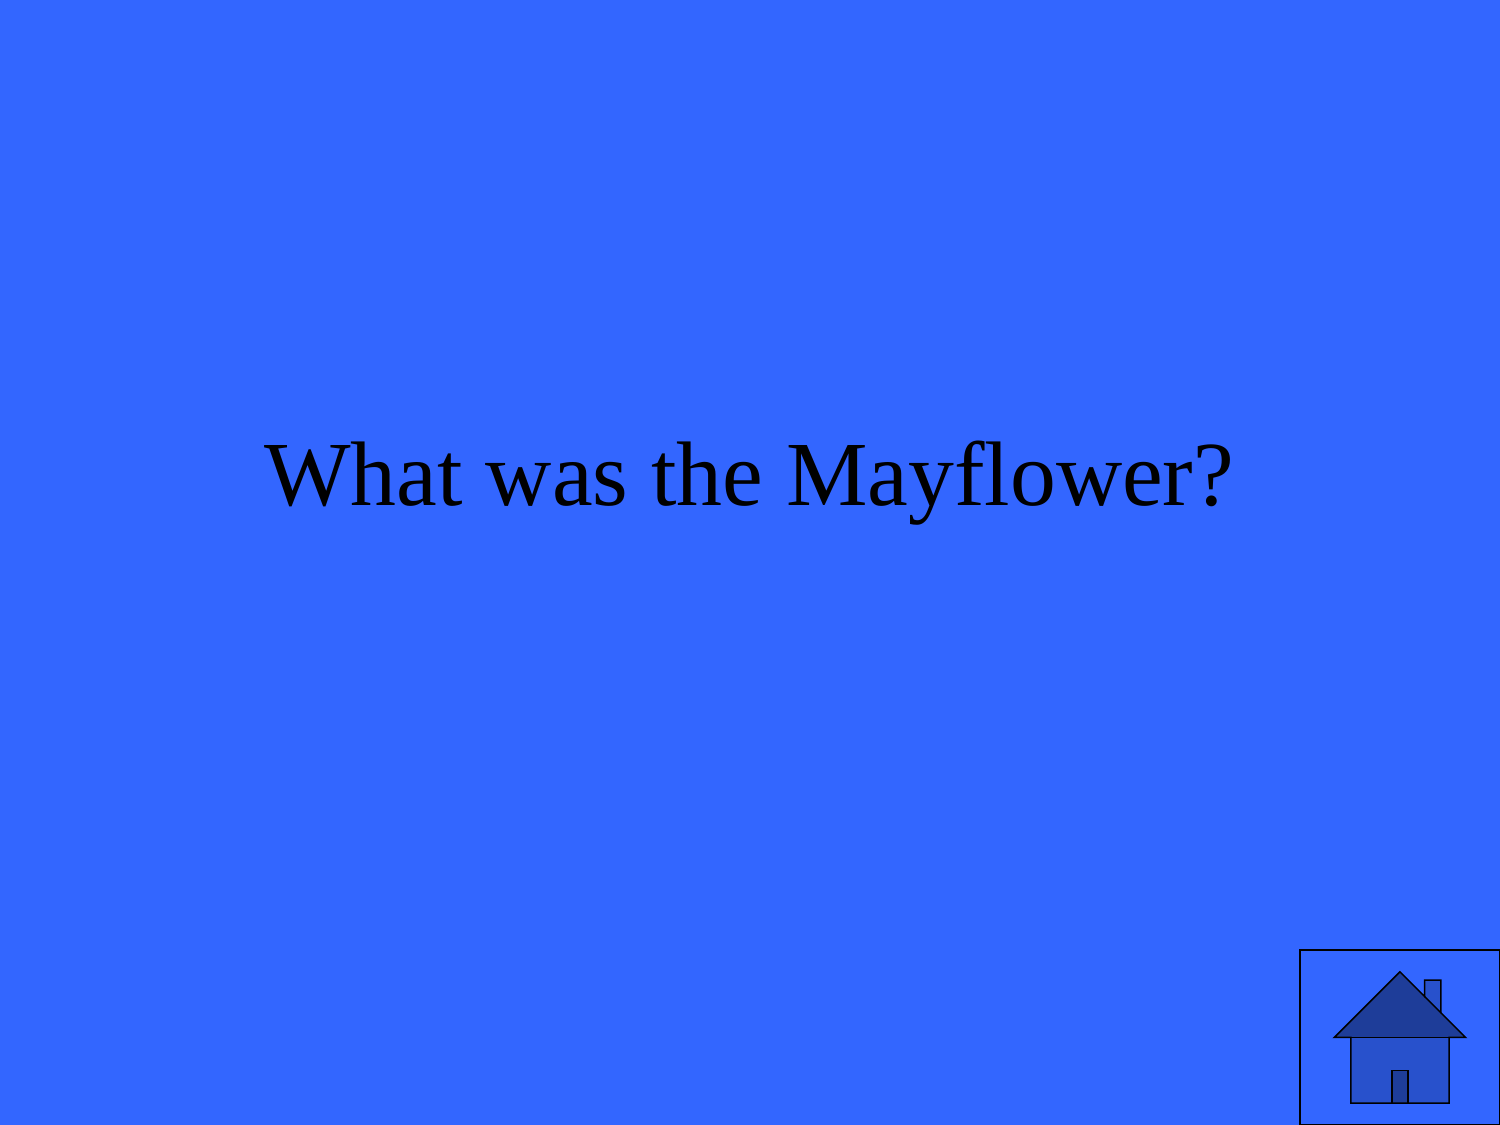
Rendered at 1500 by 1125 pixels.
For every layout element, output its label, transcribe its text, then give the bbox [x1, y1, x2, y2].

title What was the Mayflower? [112, 374, 1388, 563]
text_box [1299, 950, 1500, 1125]
